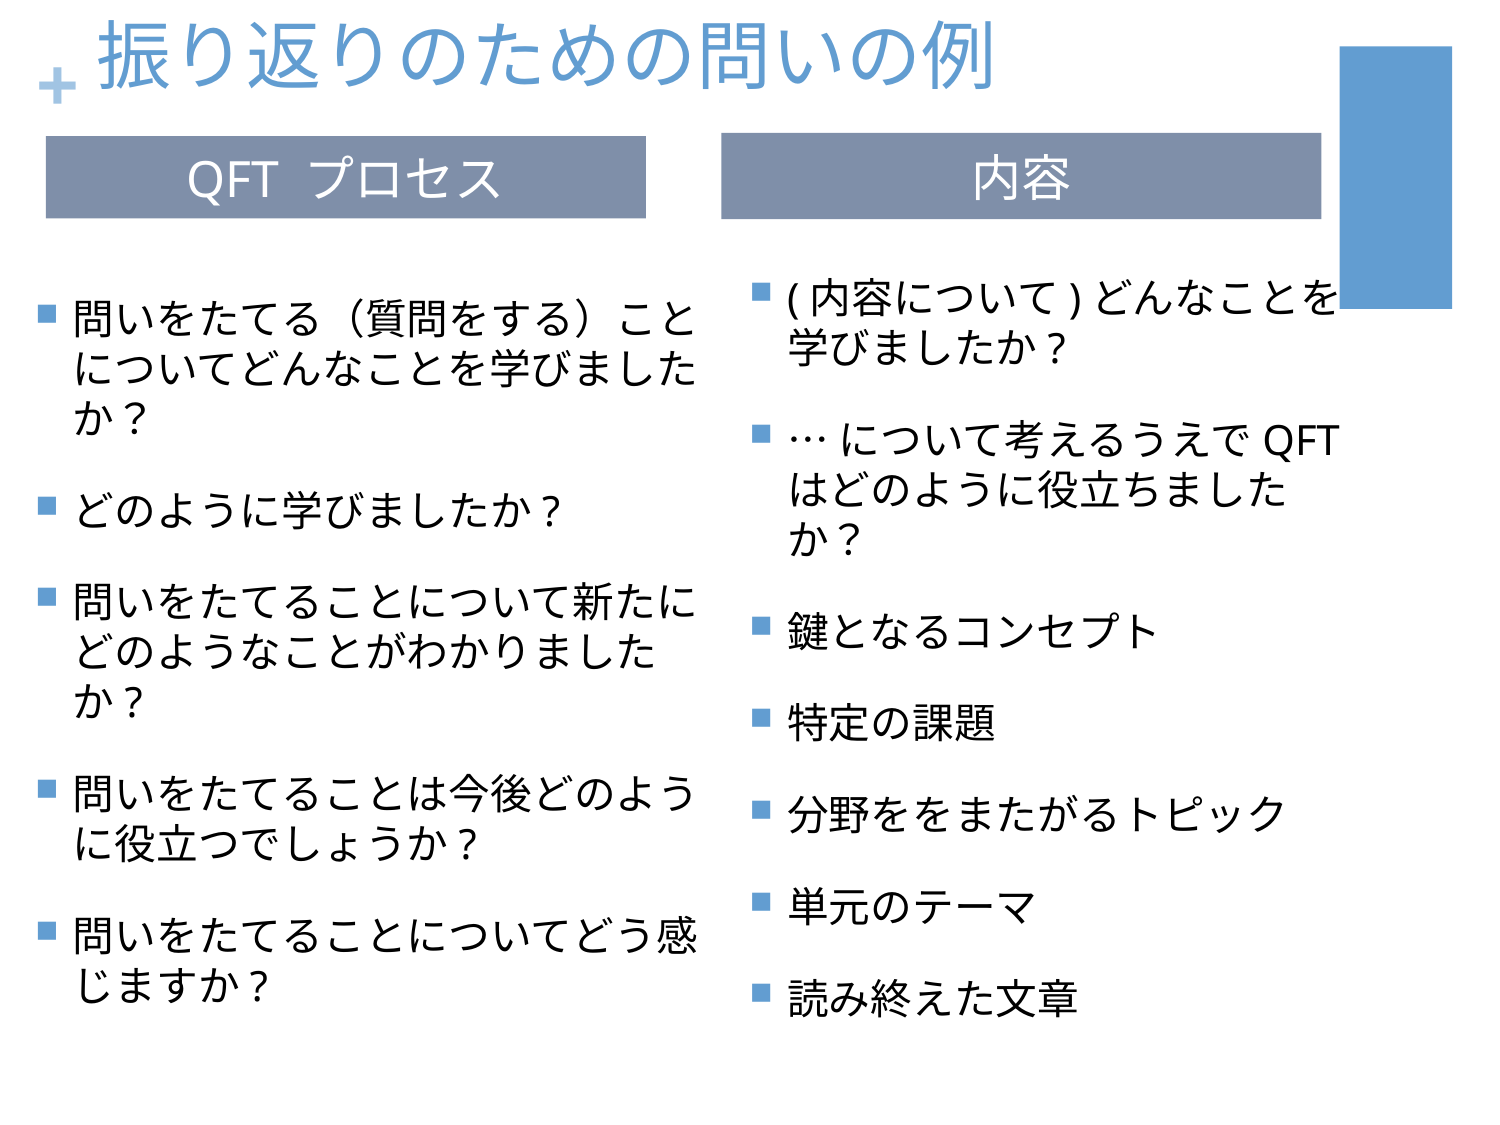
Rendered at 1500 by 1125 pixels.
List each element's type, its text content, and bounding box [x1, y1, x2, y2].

list QFT プロセス [45, 136, 646, 219]
list (内容について)どんなことを学びましたか? …について考えるうえでQFTはどのように役立ちましたか？ 鍵となるコンセプト 特定の課題 分野ををまたがるトピック 単元のテーマ 読み終えた文章 [734, 263, 1362, 1050]
list 問いをたてる（質問をする）ことについてどんなことを学びましたか？ どのように学びましたか? 問いをたてることについて新たにどのようなことがわかりましたか? 問いをたてることは今後どのように役立つでしょうか? 問いをたてることについてどう感じますか? [20, 285, 722, 1125]
list 内容 [721, 132, 1322, 220]
title 振り返りのための問いの例 [81, 1, 1322, 117]
